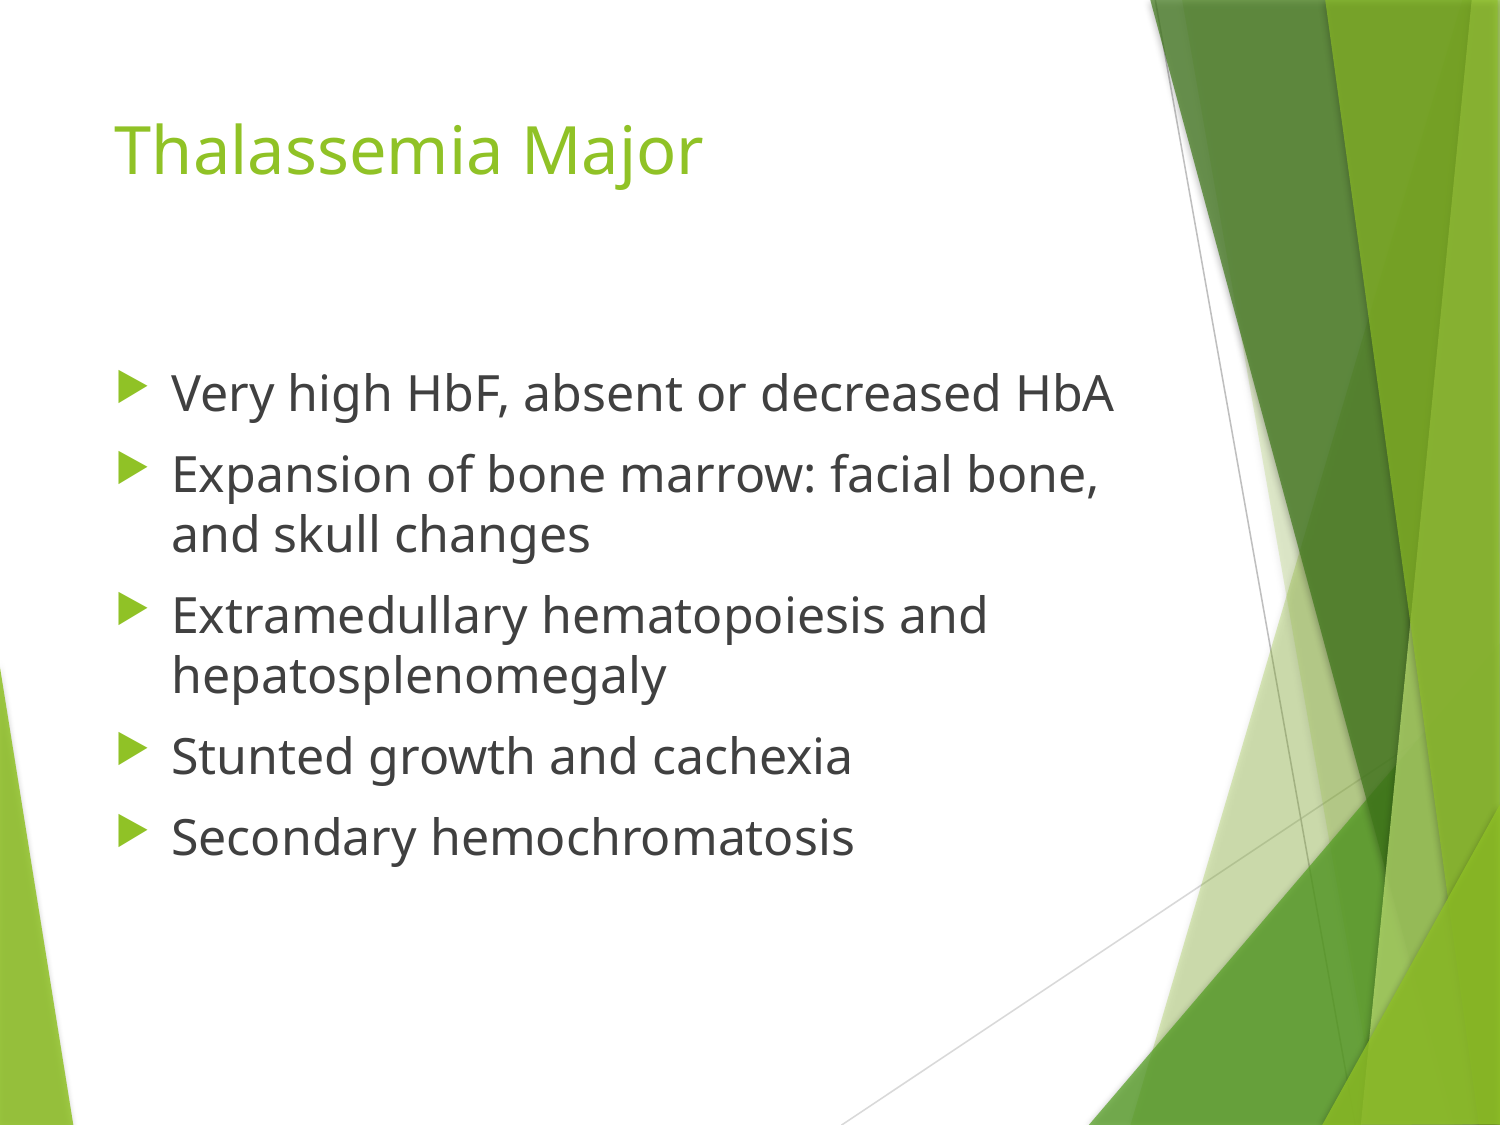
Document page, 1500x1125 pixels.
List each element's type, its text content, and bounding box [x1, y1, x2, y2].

list Very high HbF, absent or decreased HbA Expansion of bone marrow: facial bone, and skull changes Extramedullary hematopoiesis and hepatosplenomegaly Stunted growth and cachexia Secondary hemochromatosis [99, 354, 1142, 992]
title Thalassemia Major [99, 99, 1142, 317]
